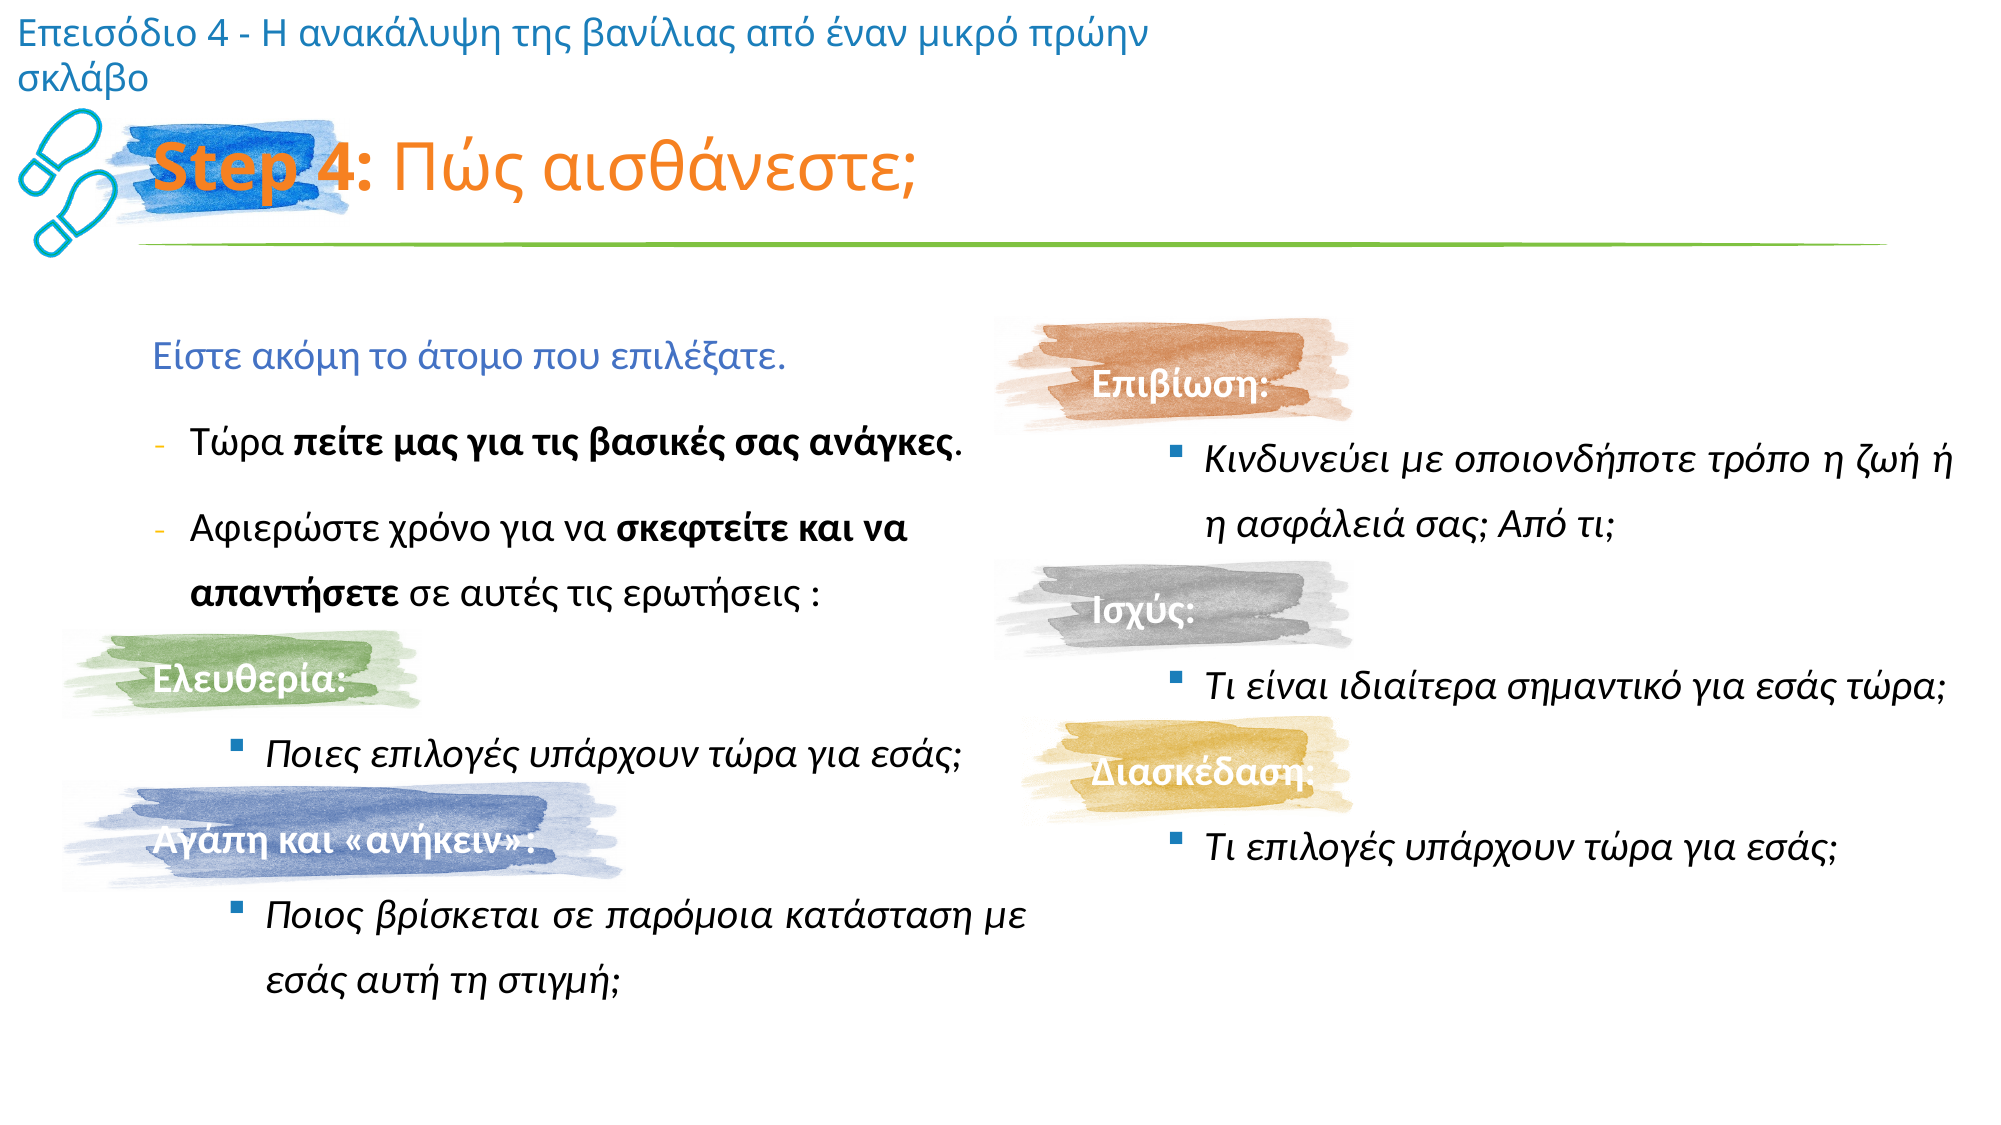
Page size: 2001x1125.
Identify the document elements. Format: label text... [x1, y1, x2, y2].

picture [1020, 714, 1354, 826]
title Step 4: Πώς αισθάνεστε; [137, 59, 1863, 278]
list Είστε ακόμη το άτομο που επιλέξατε. Τώρα πείτε μας για τις βασικές σας ανάγκες. Αφιερώστε χρόνο για να σκεφτείτε και να απαντήσετε σε αυτές τις ερωτήσεις : Ελευθερία: Ποιες επιλογές υπάρχουν τώρα για εσάς; Αγάπη και «ανήκειν»: Ποιος βρίσκεται σε παρόμοια κατάσταση με εσάς αυτή τη στιγμή; [137, 305, 1042, 1084]
picture [62, 629, 422, 719]
picture [994, 559, 1354, 660]
picture [0, 77, 350, 289]
list Επιβίωση: Κινδυνεύει με οποιονδήποτε τρόπο η ζωή ή η ασφάλειά σας; Από τι; Ισχύς: Τι είναι ιδιαίτερα σημαντικό για εσάς τώρα; Διασκέδαση: Τι επιλογές υπάρχουν τώρα για εσάς; [1076, 333, 1969, 990]
picture [994, 316, 1354, 435]
picture [62, 780, 626, 892]
